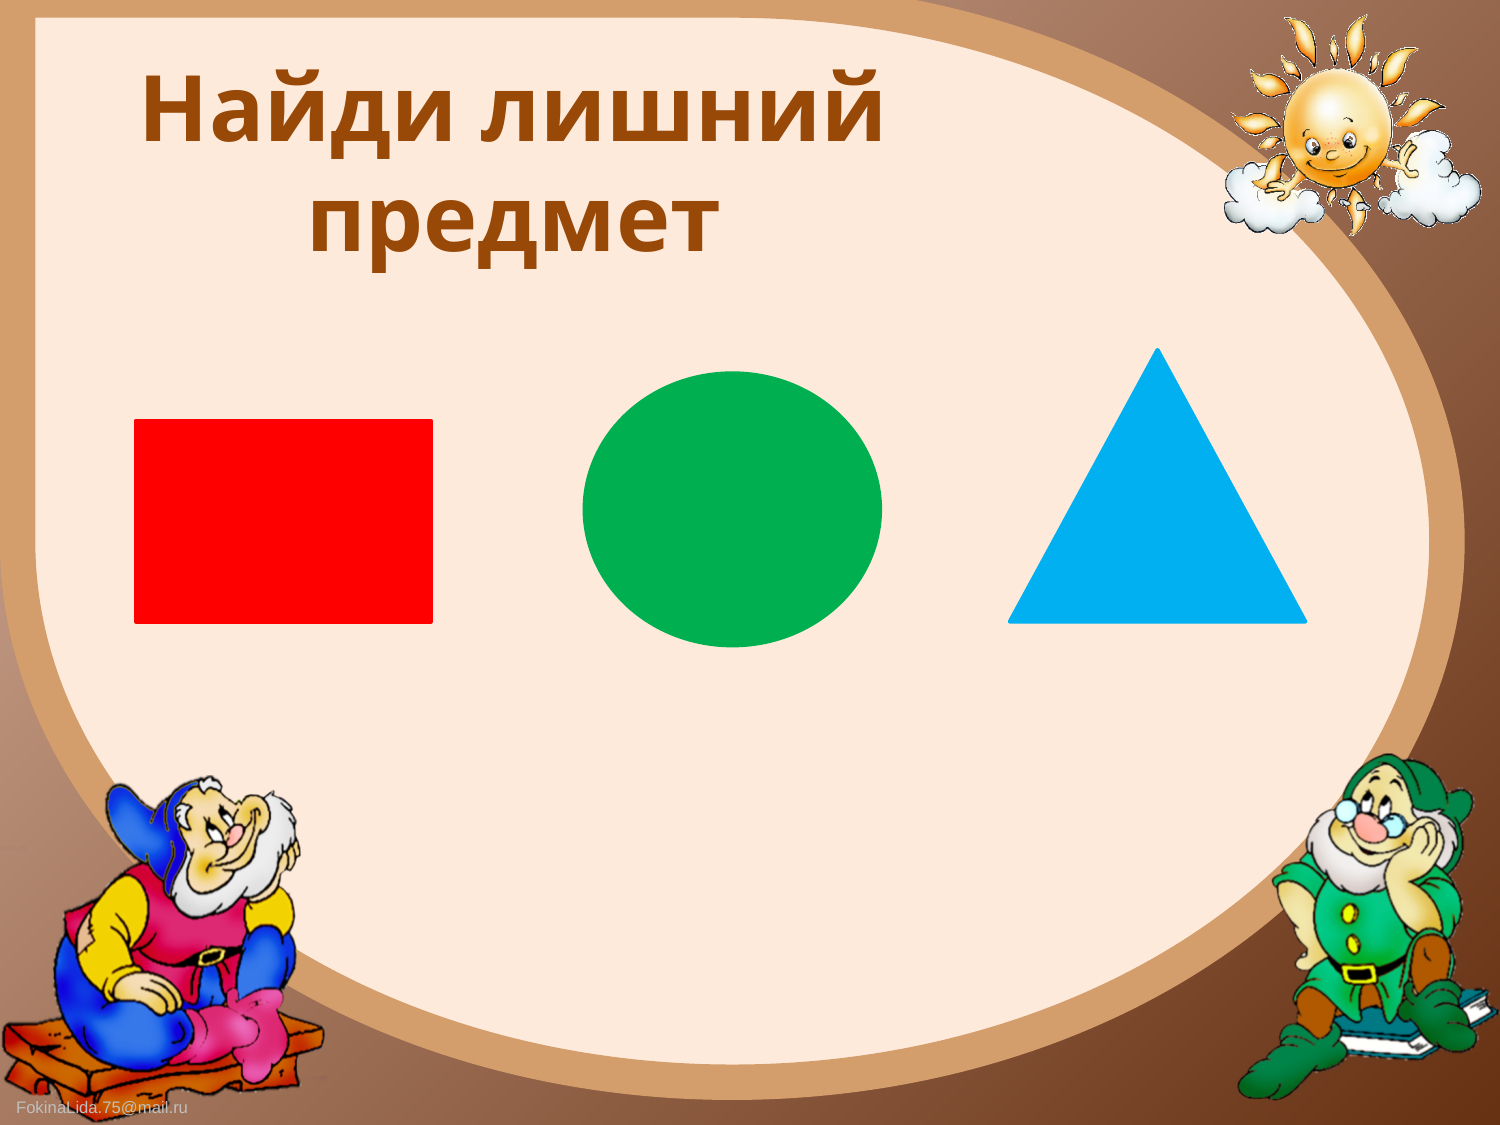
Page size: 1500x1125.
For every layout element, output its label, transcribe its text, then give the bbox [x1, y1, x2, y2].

picture [1236, 751, 1500, 1101]
text_box [582, 371, 883, 648]
text_box Найди лишний предмет [53, 42, 975, 278]
text_box [134, 419, 433, 624]
text_box [1008, 347, 1308, 624]
picture [1214, 0, 1500, 244]
picture [0, 775, 327, 1125]
